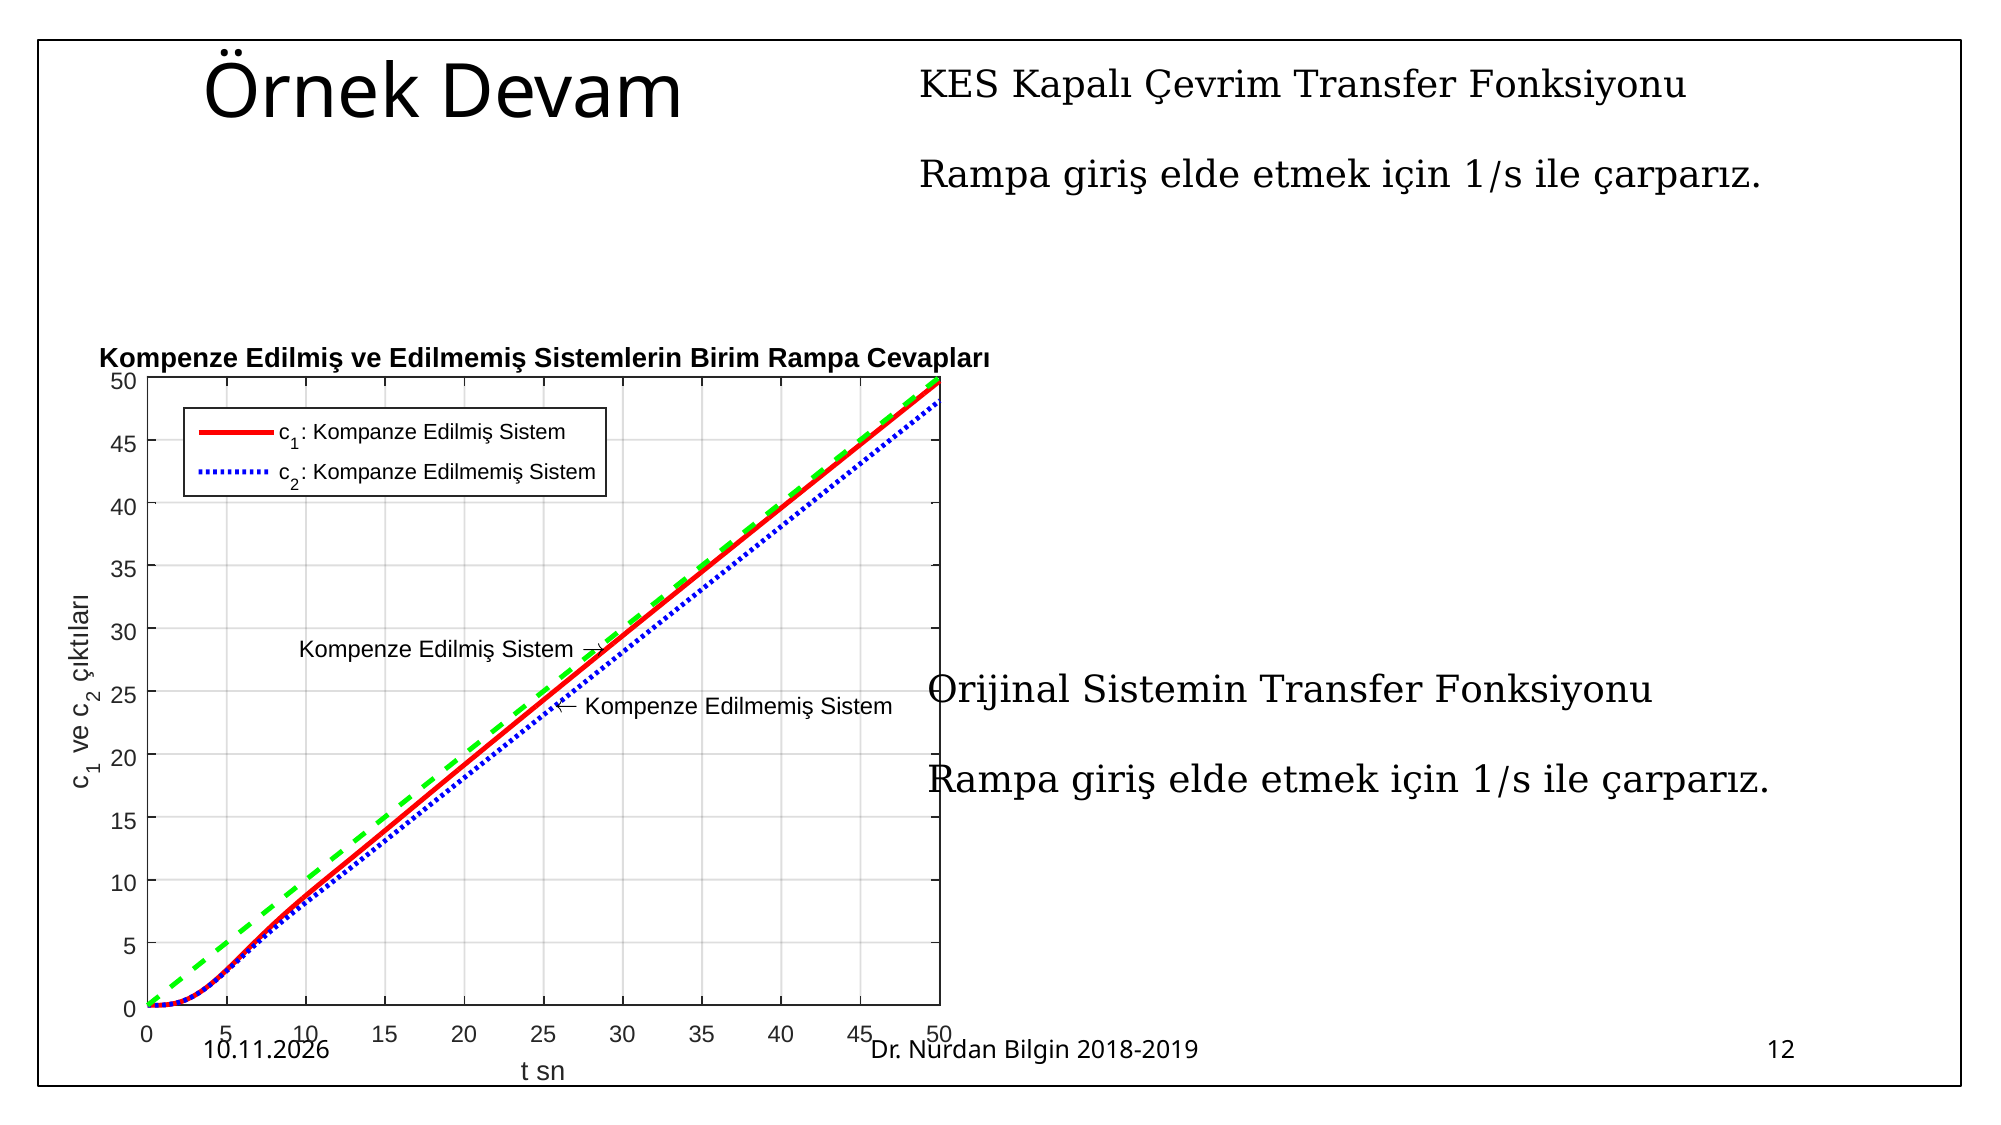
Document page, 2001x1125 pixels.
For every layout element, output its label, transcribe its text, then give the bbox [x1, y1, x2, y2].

title Örnek Devam [187, 59, 1808, 128]
footer Dr. Nurdan Bilgin 2018-2019 [1040, 1020, 1422, 1081]
slide_number 12 [1530, 1020, 1811, 1081]
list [13, 319, 1035, 1089]
